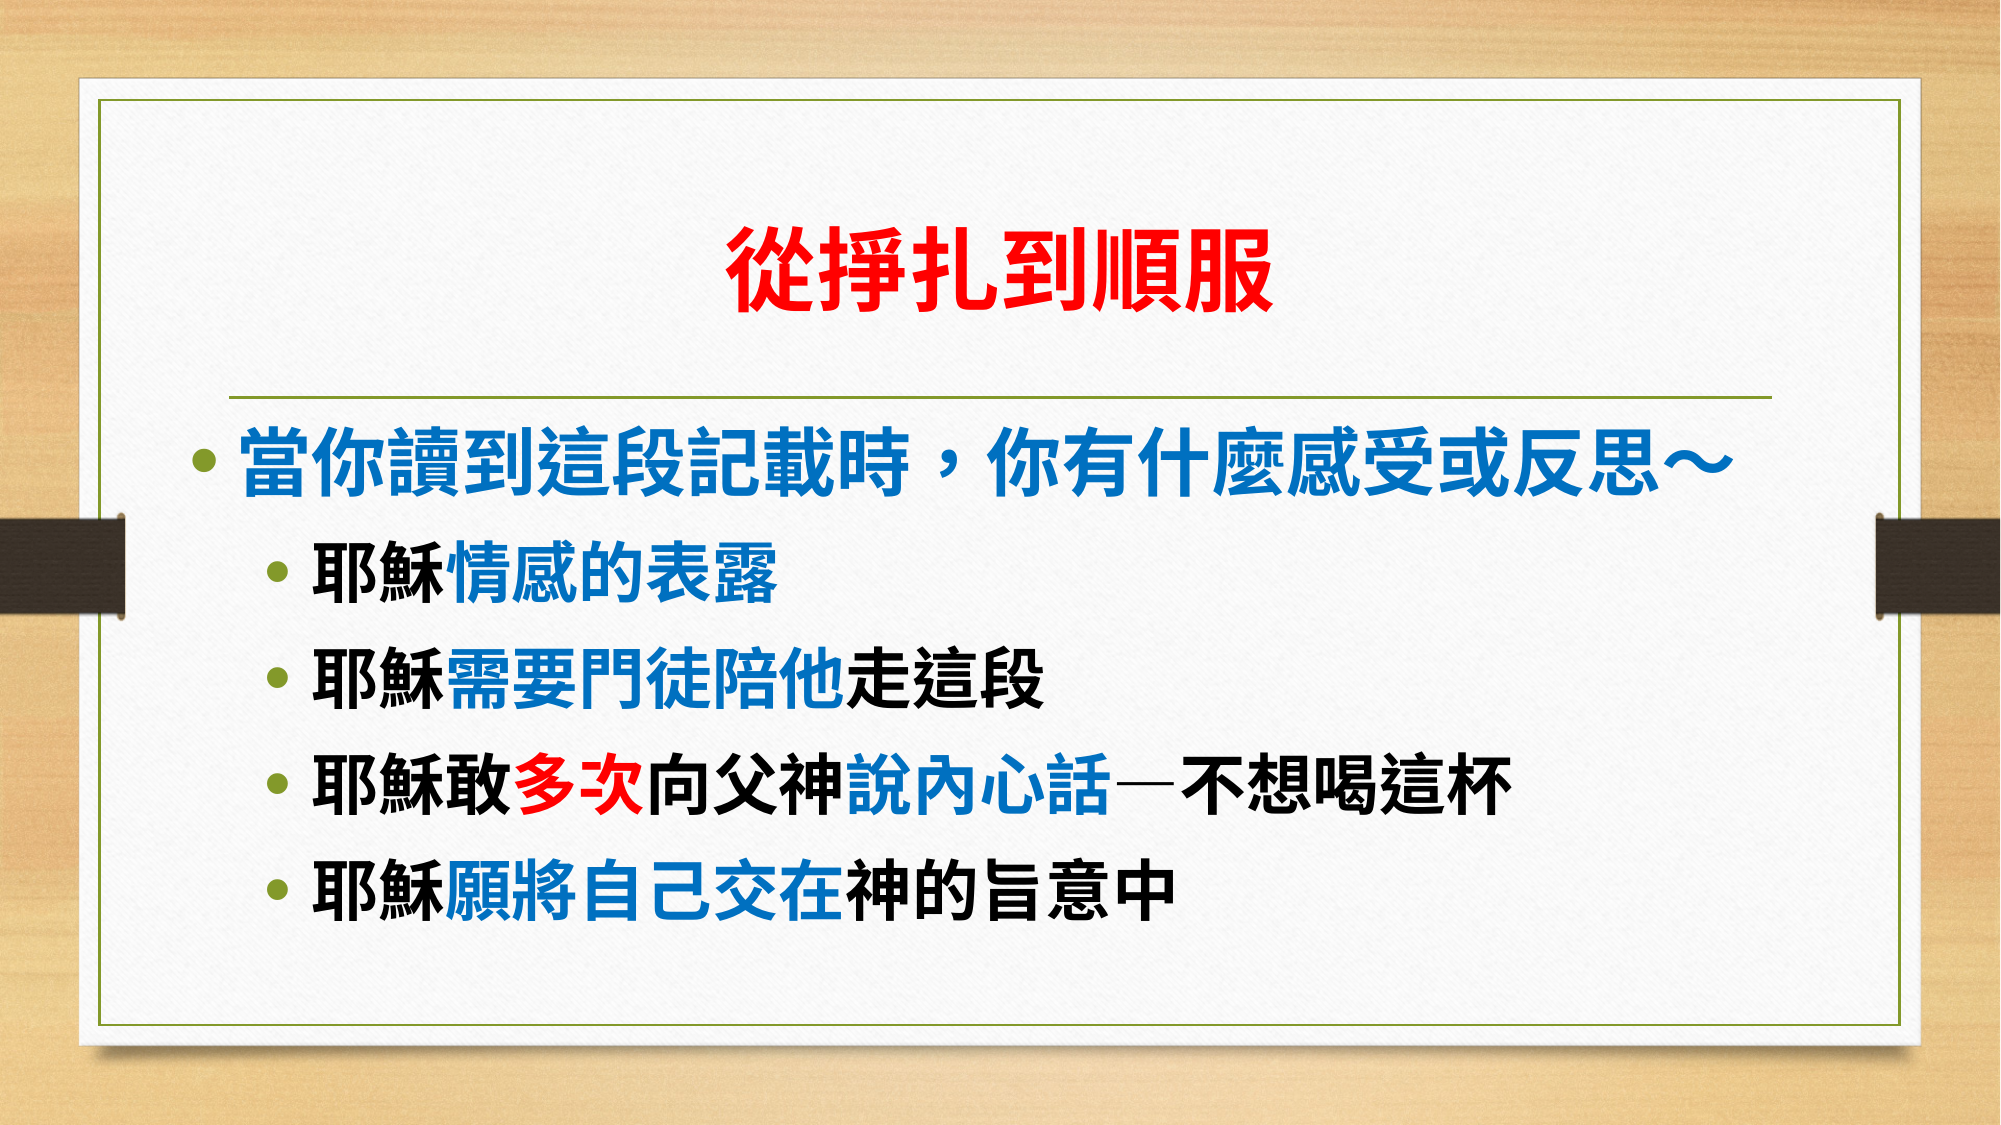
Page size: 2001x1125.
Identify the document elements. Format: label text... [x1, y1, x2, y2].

picture [0, 0, 2001, 1125]
list 當你讀到這段記載時，你有什麼感受或反思～ 耶穌情感的表露 耶穌需要門徒陪他走這段 耶穌敢多次向父神說內心話—不想喝這杯 耶穌願將自己交在神的旨意中 [174, 407, 1788, 1001]
title 從掙扎到順服 [212, 161, 1788, 375]
